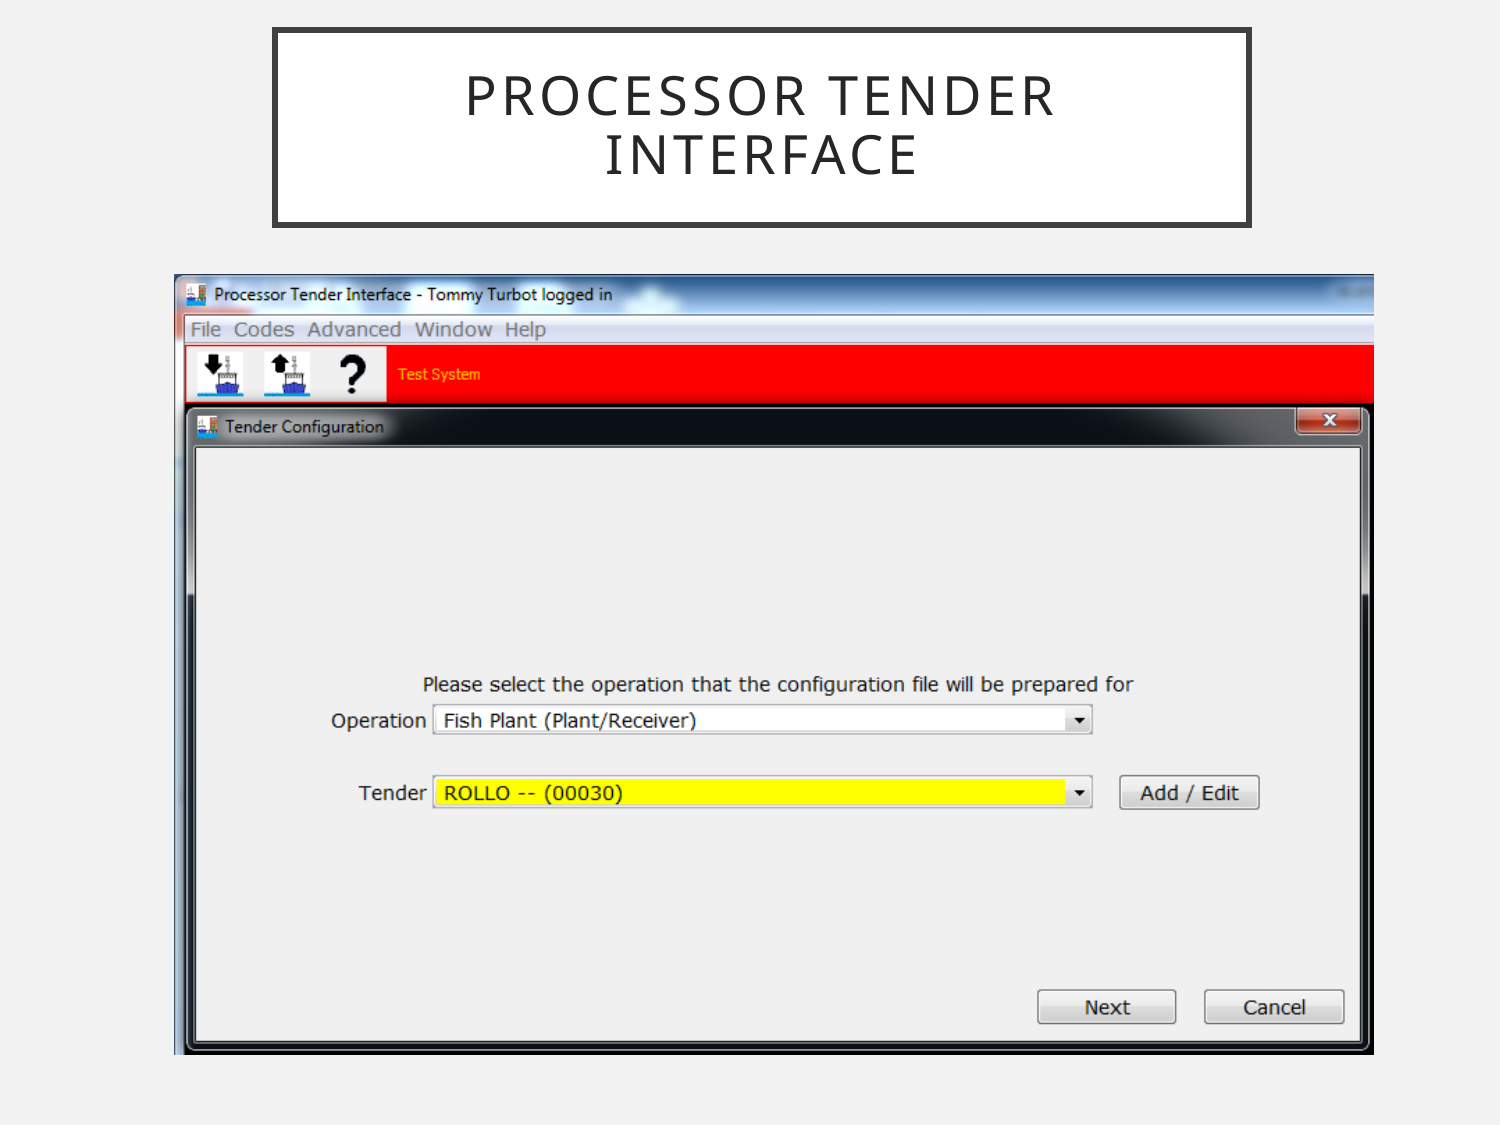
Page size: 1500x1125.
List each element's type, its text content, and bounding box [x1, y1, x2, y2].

title Processor Tender Interface [272, 27, 1252, 228]
picture [174, 274, 1374, 1055]
